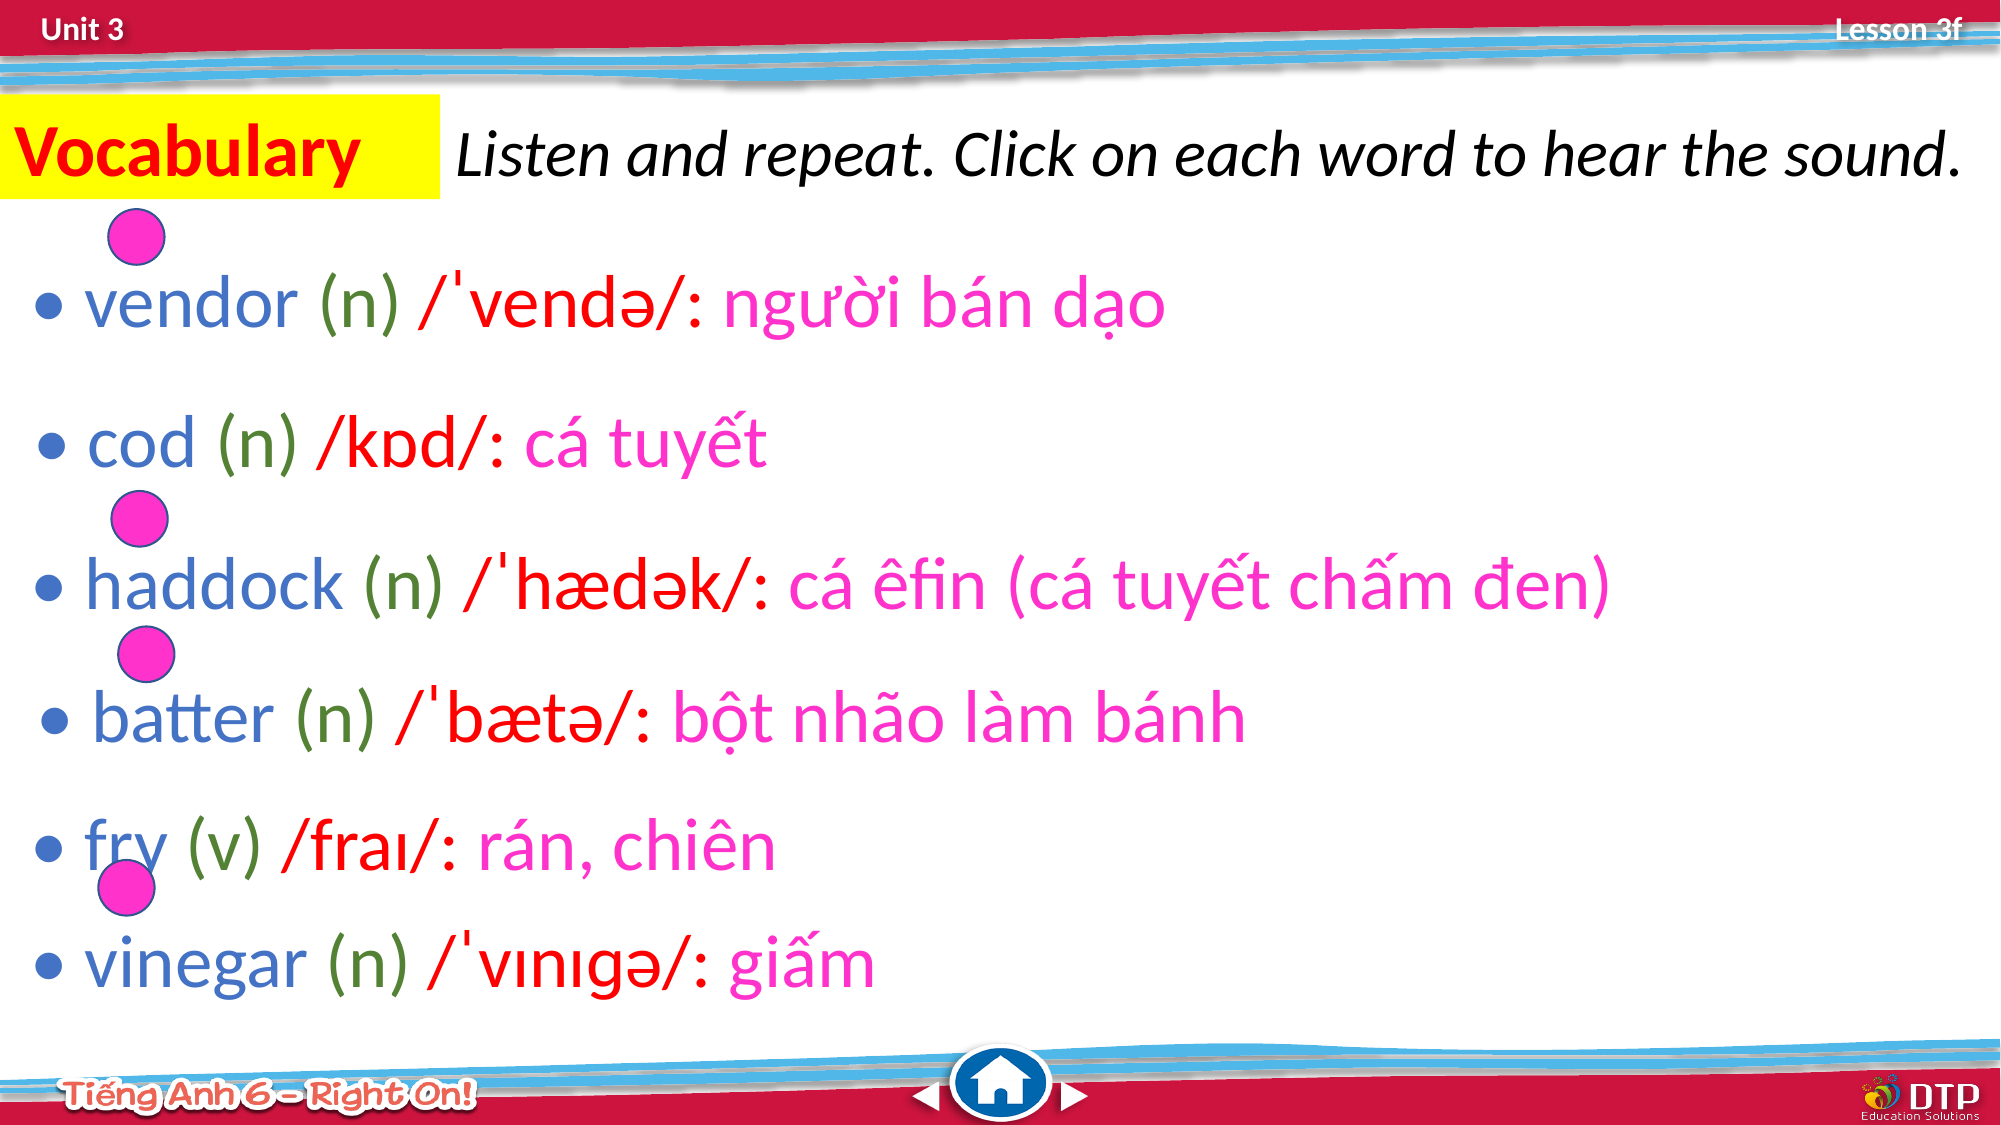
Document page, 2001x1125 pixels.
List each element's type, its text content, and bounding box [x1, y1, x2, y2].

text_box • fry (v) /fraɪ/: rán, chiên [15, 743, 2000, 859]
text_box [97, 858, 156, 917]
text_box • cod (n) /kɒd/: cá tuyết [18, 340, 2000, 481]
text_box • vinegar (n) /ˈvɪnɪɡə/: giấm [15, 859, 2000, 1010]
text_box • batter (n) /ˈbætə/: bột nhão làm bánh [21, 614, 2000, 743]
text_box [117, 625, 176, 684]
picture [0, 0, 2000, 102]
picture [0, 200, 2000, 1125]
text_box Listen and repeat. Click on each word to hear the sound. [440, 102, 2000, 197]
text_box • haddock (n) /ˈhædək/: cá êfin (cá tuyết chấm đen) [15, 481, 2000, 632]
text_box [107, 208, 166, 266]
text_box • vendor (n) /ˈvendə/: người bán dạo [15, 200, 2000, 351]
text_box Vocabulary [0, 94, 441, 200]
text_box [110, 489, 169, 548]
